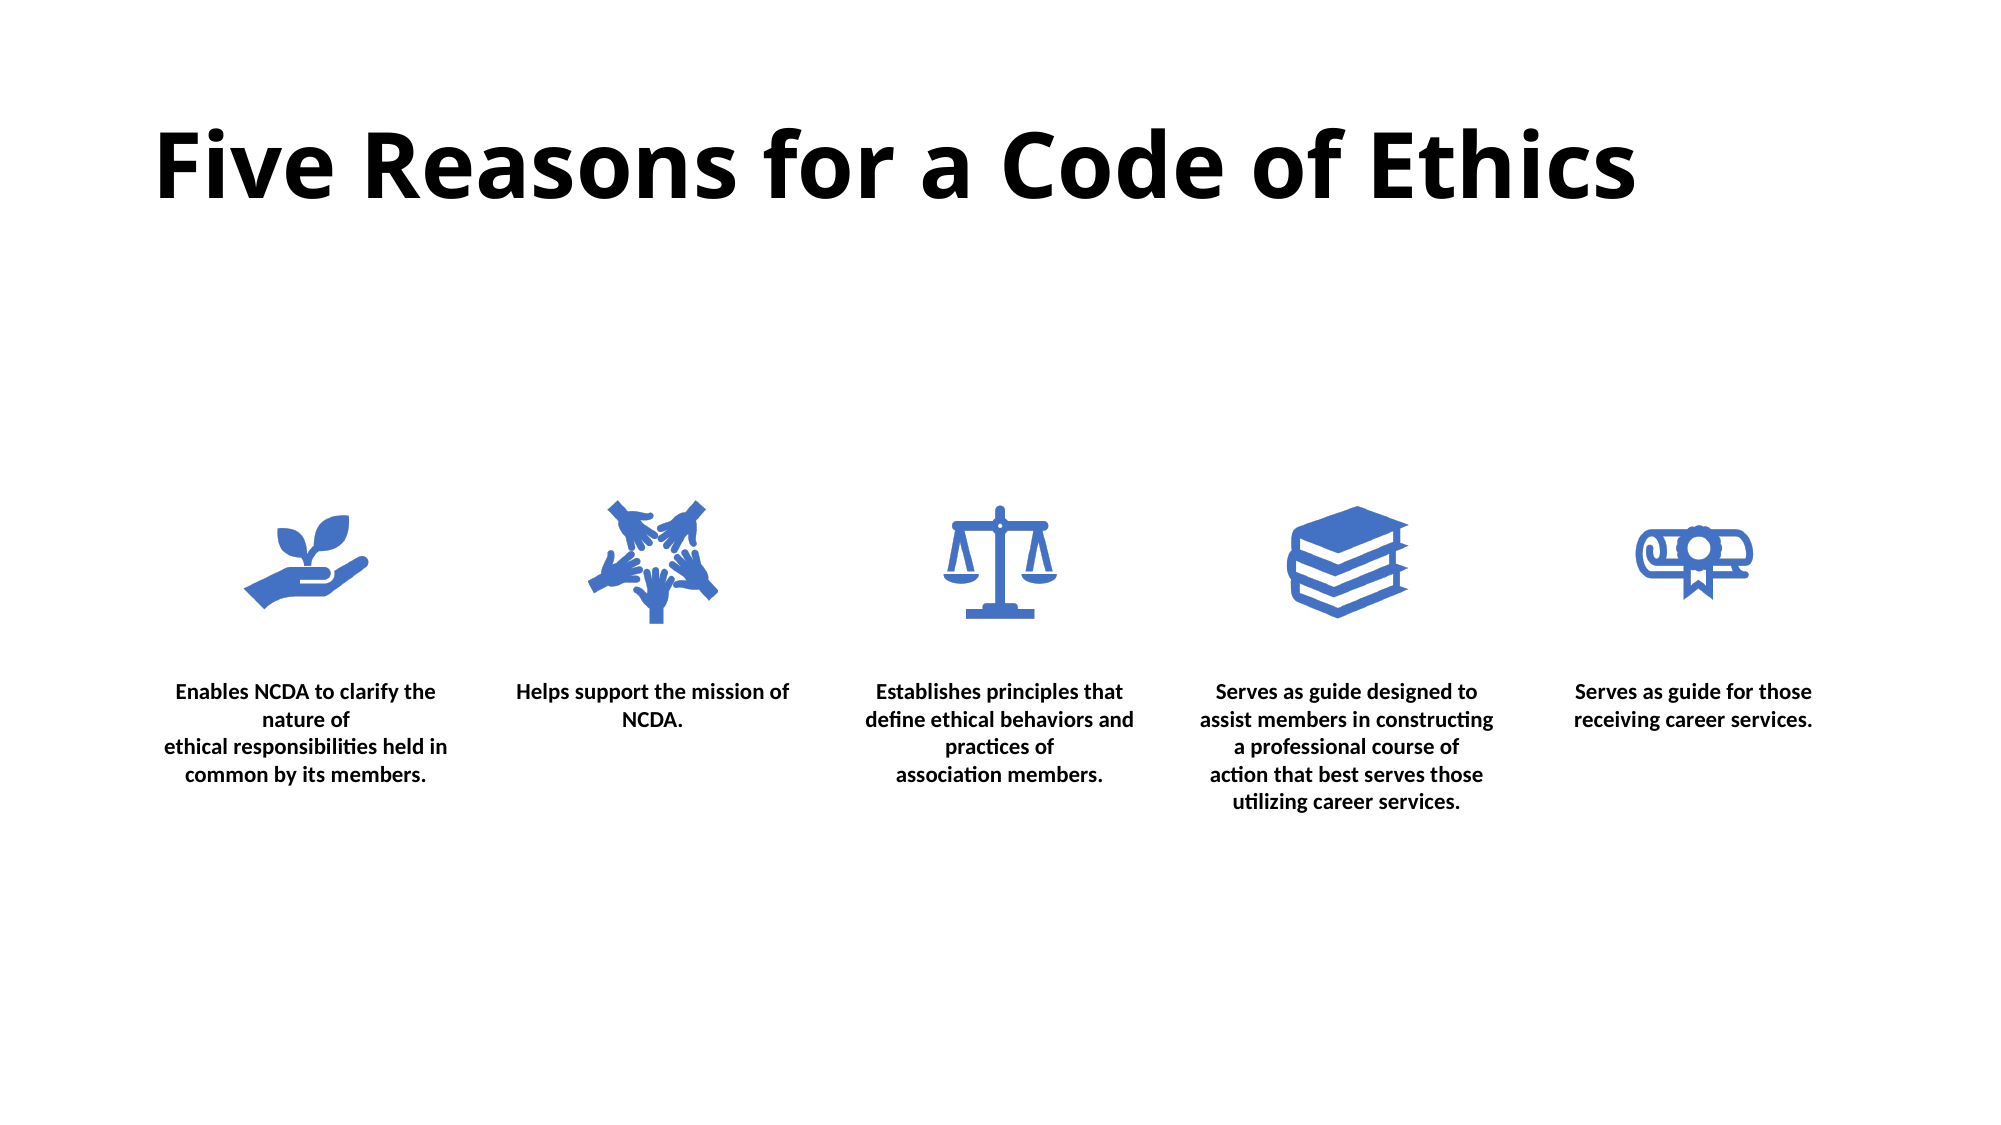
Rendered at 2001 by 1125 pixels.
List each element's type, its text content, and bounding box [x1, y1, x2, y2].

title Five Reasons for a Code of Ethics [137, 59, 1863, 278]
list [137, 299, 1863, 1014]
